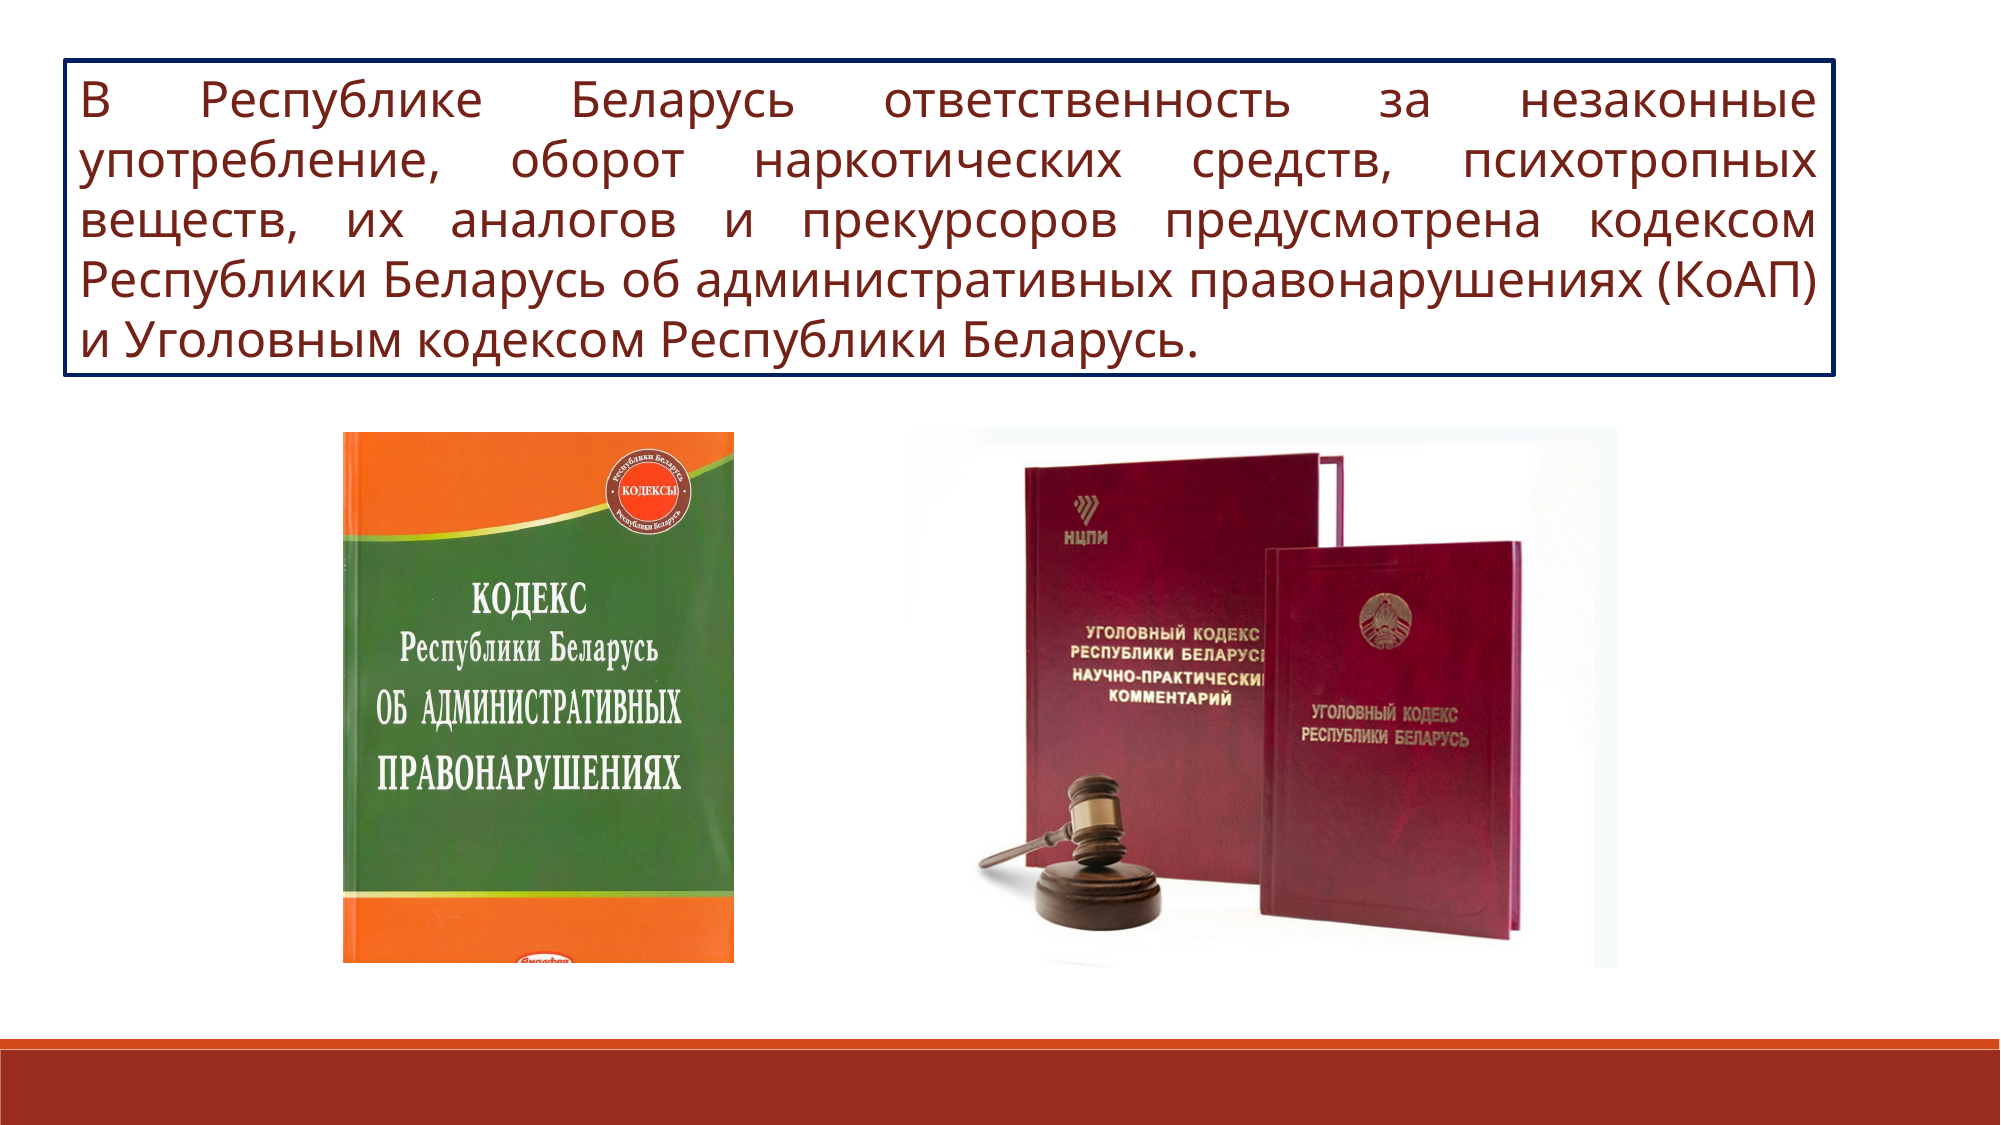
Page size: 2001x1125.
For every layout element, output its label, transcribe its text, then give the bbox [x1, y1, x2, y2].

picture [343, 432, 735, 963]
picture [910, 427, 1617, 968]
text_box В Республике Беларусь ответственность за незаконные употребление, оборот наркотических средств, психотропных веществ, их аналогов и прекурсоров предусмотрена кодексом Республики Беларусь об административных правонарушениях (КоАП) и Уголовным кодексом Республики Беларусь. [64, 60, 1834, 376]
